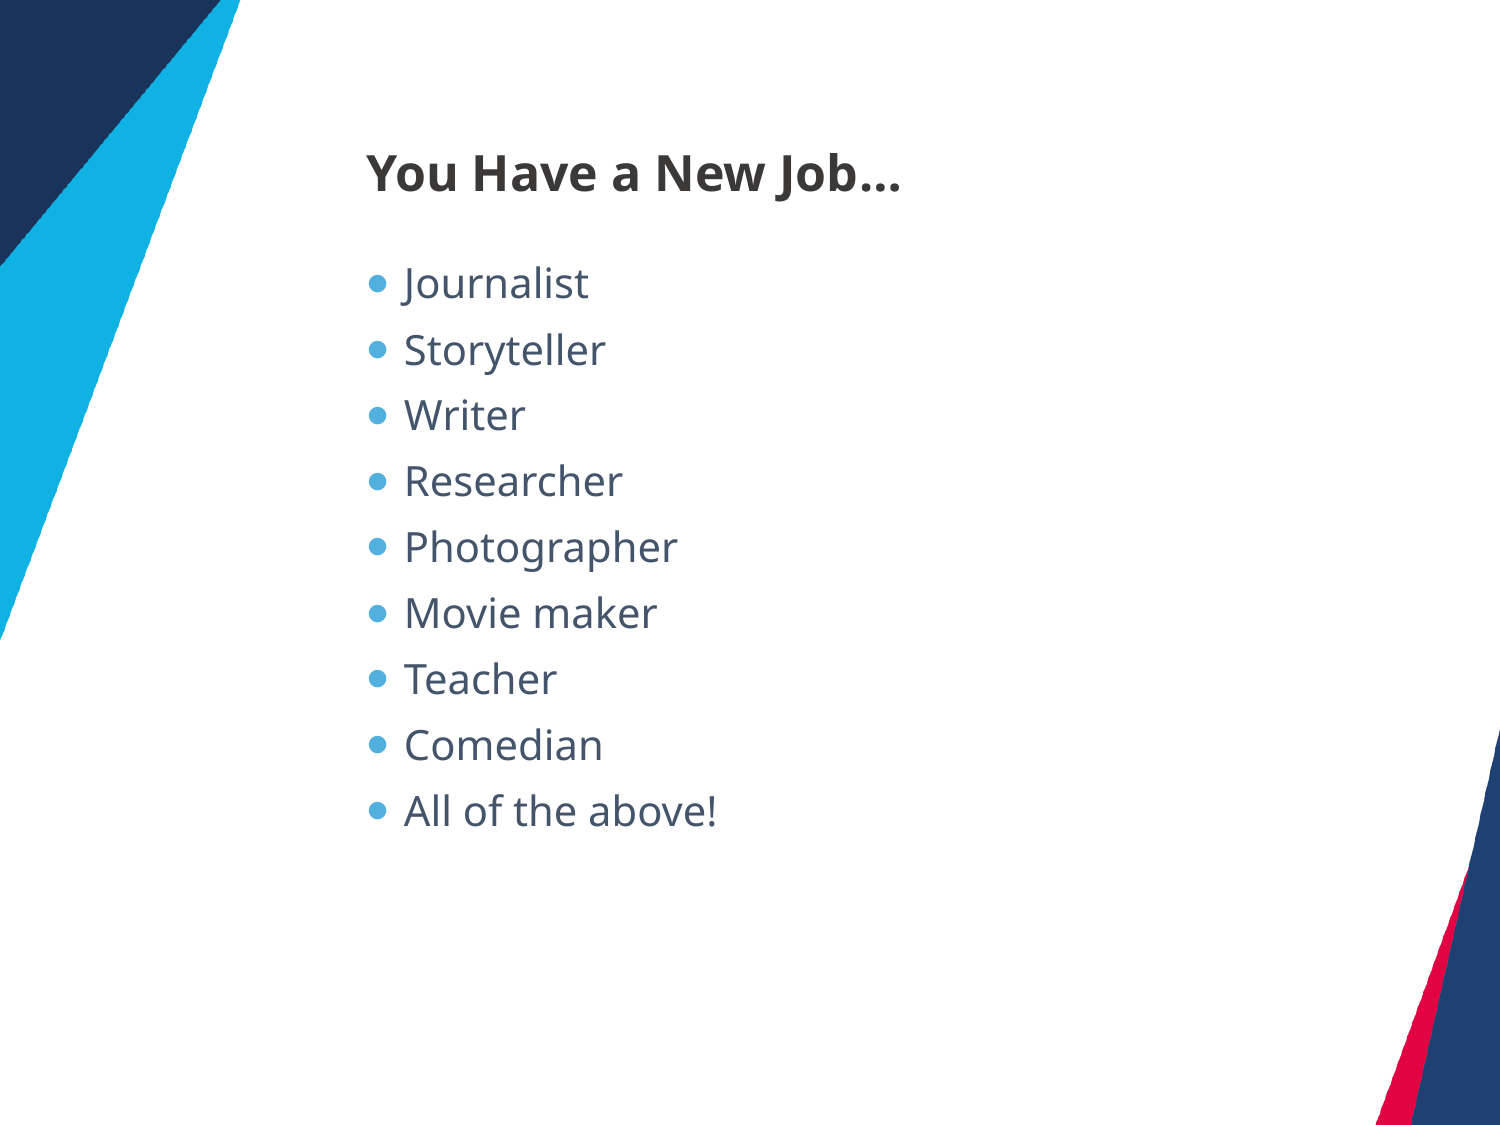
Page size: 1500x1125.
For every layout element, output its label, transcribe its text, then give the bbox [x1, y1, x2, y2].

picture [0, 0, 219, 264]
list Journalist Storyteller Writer Researcher Photographer Movie maker Teacher Comedian All of the above! [351, 255, 1476, 993]
picture [0, 0, 1500, 1125]
title You Have a New Job… [351, 96, 1476, 253]
